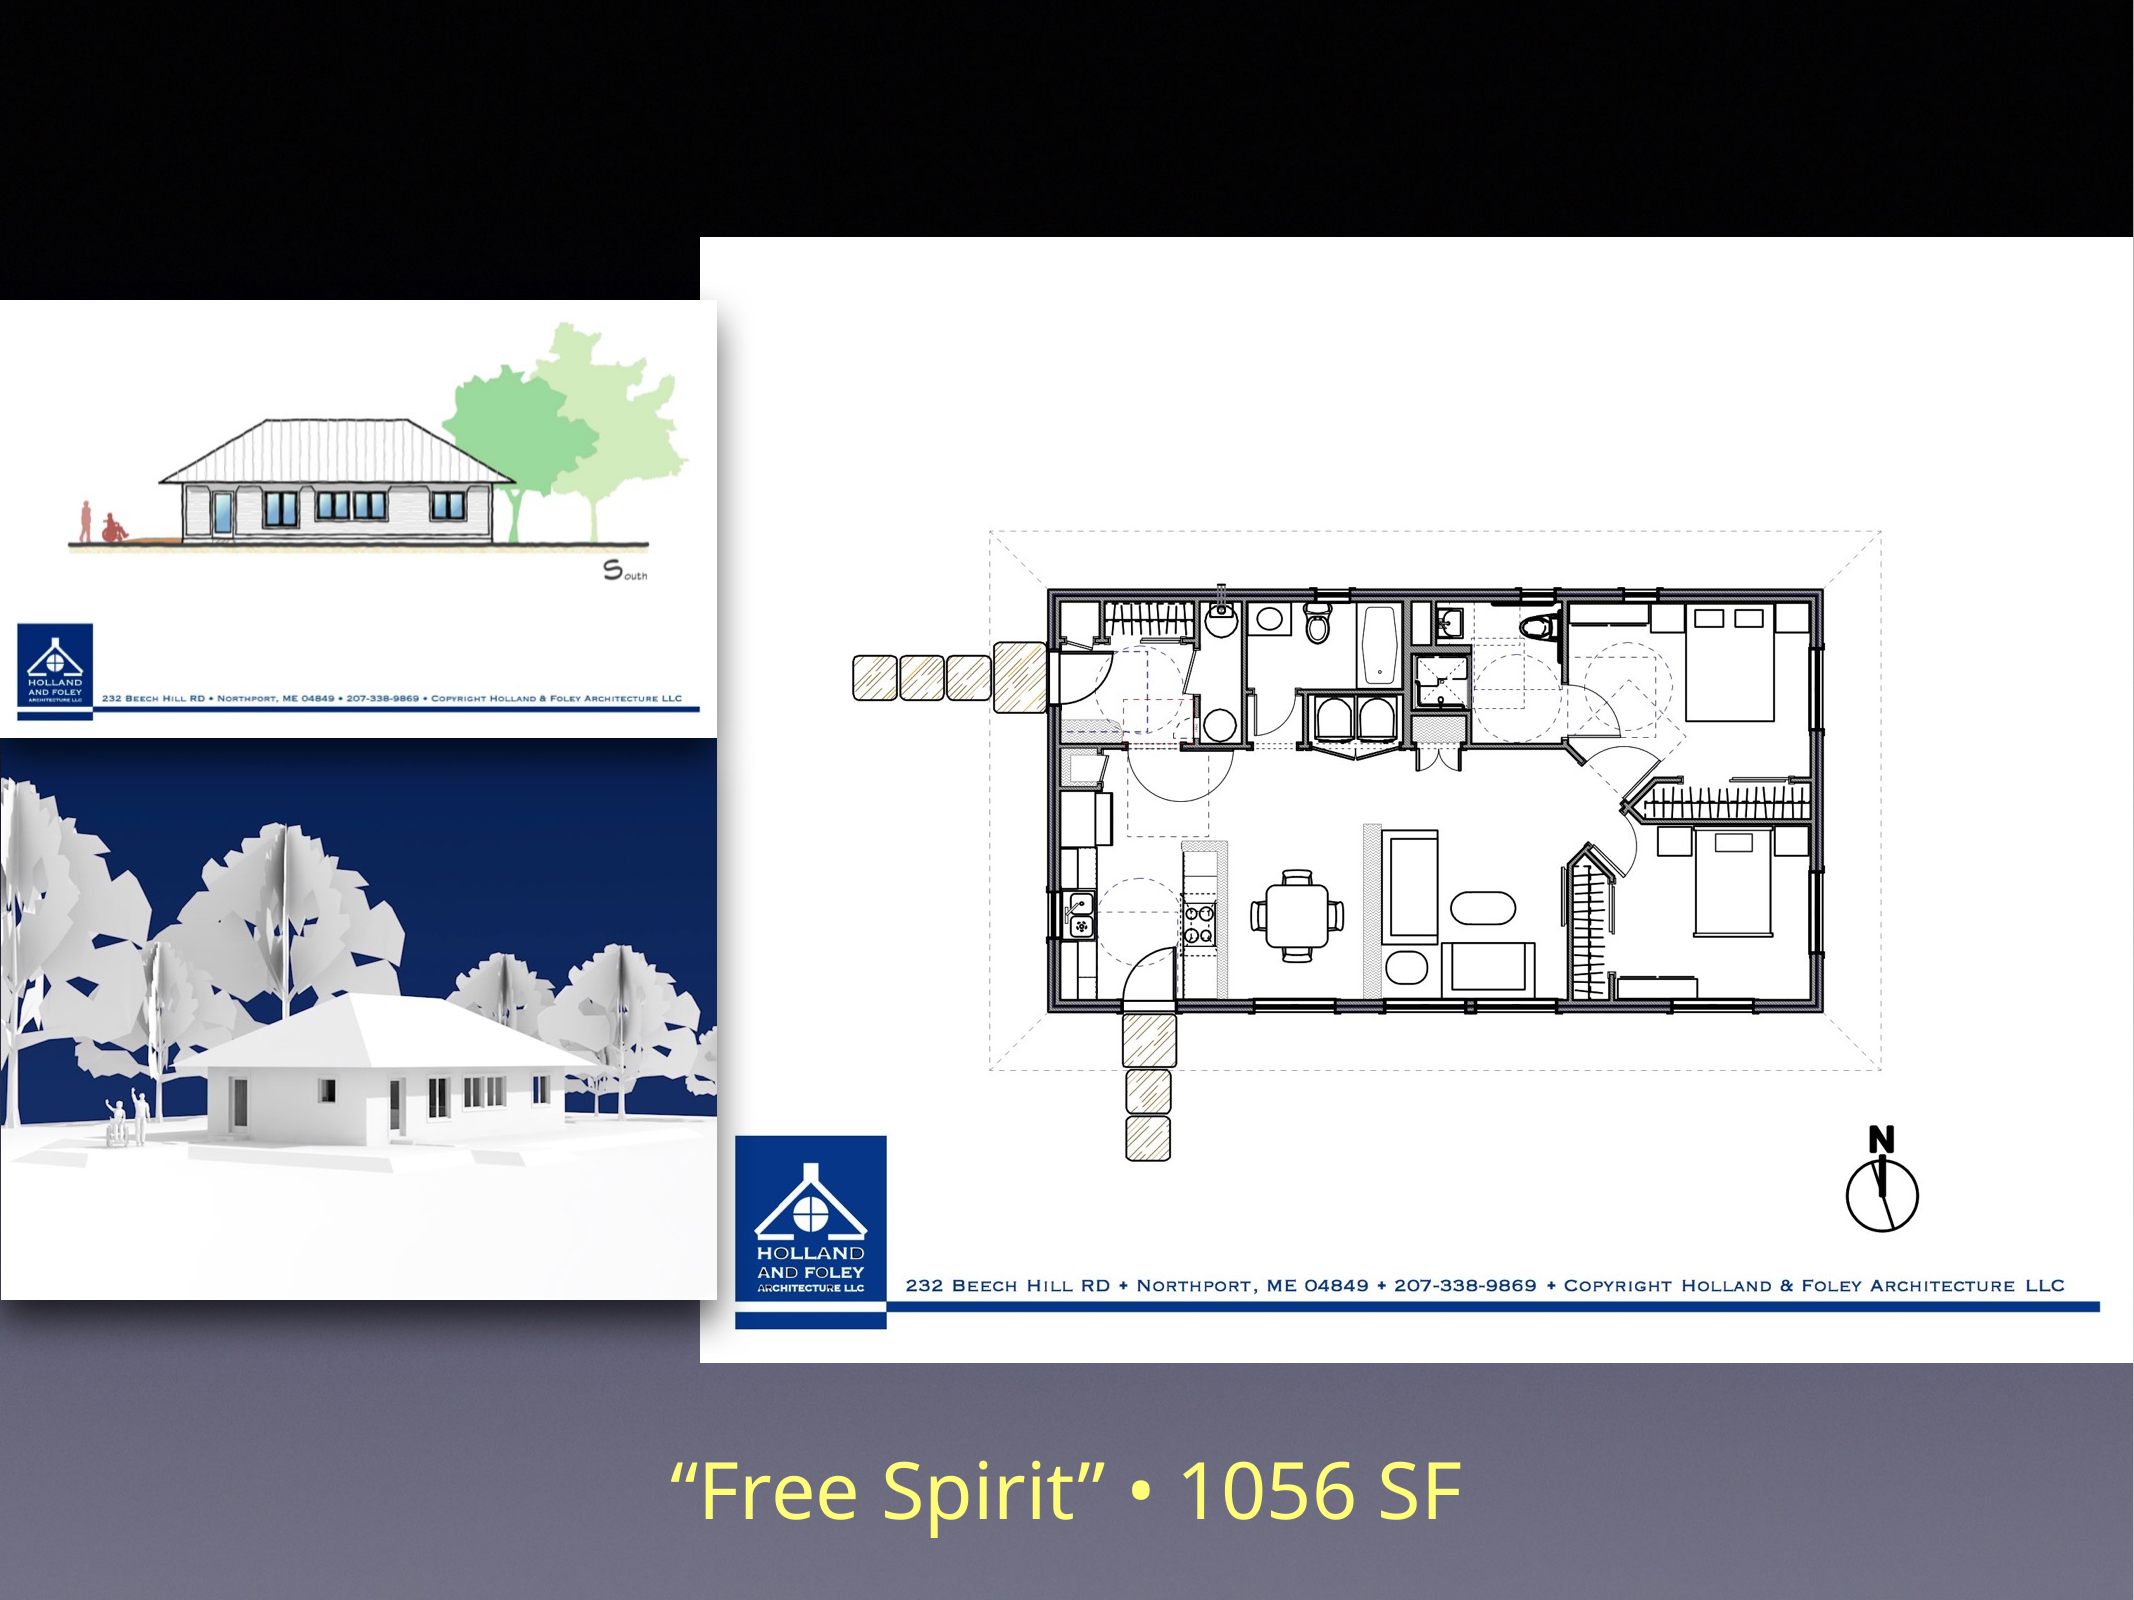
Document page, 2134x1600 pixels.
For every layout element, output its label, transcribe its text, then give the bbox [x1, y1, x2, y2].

picture [0, 0, 2134, 1600]
text_box “Free Spirit” • 1056 SF [661, 1431, 1472, 1544]
